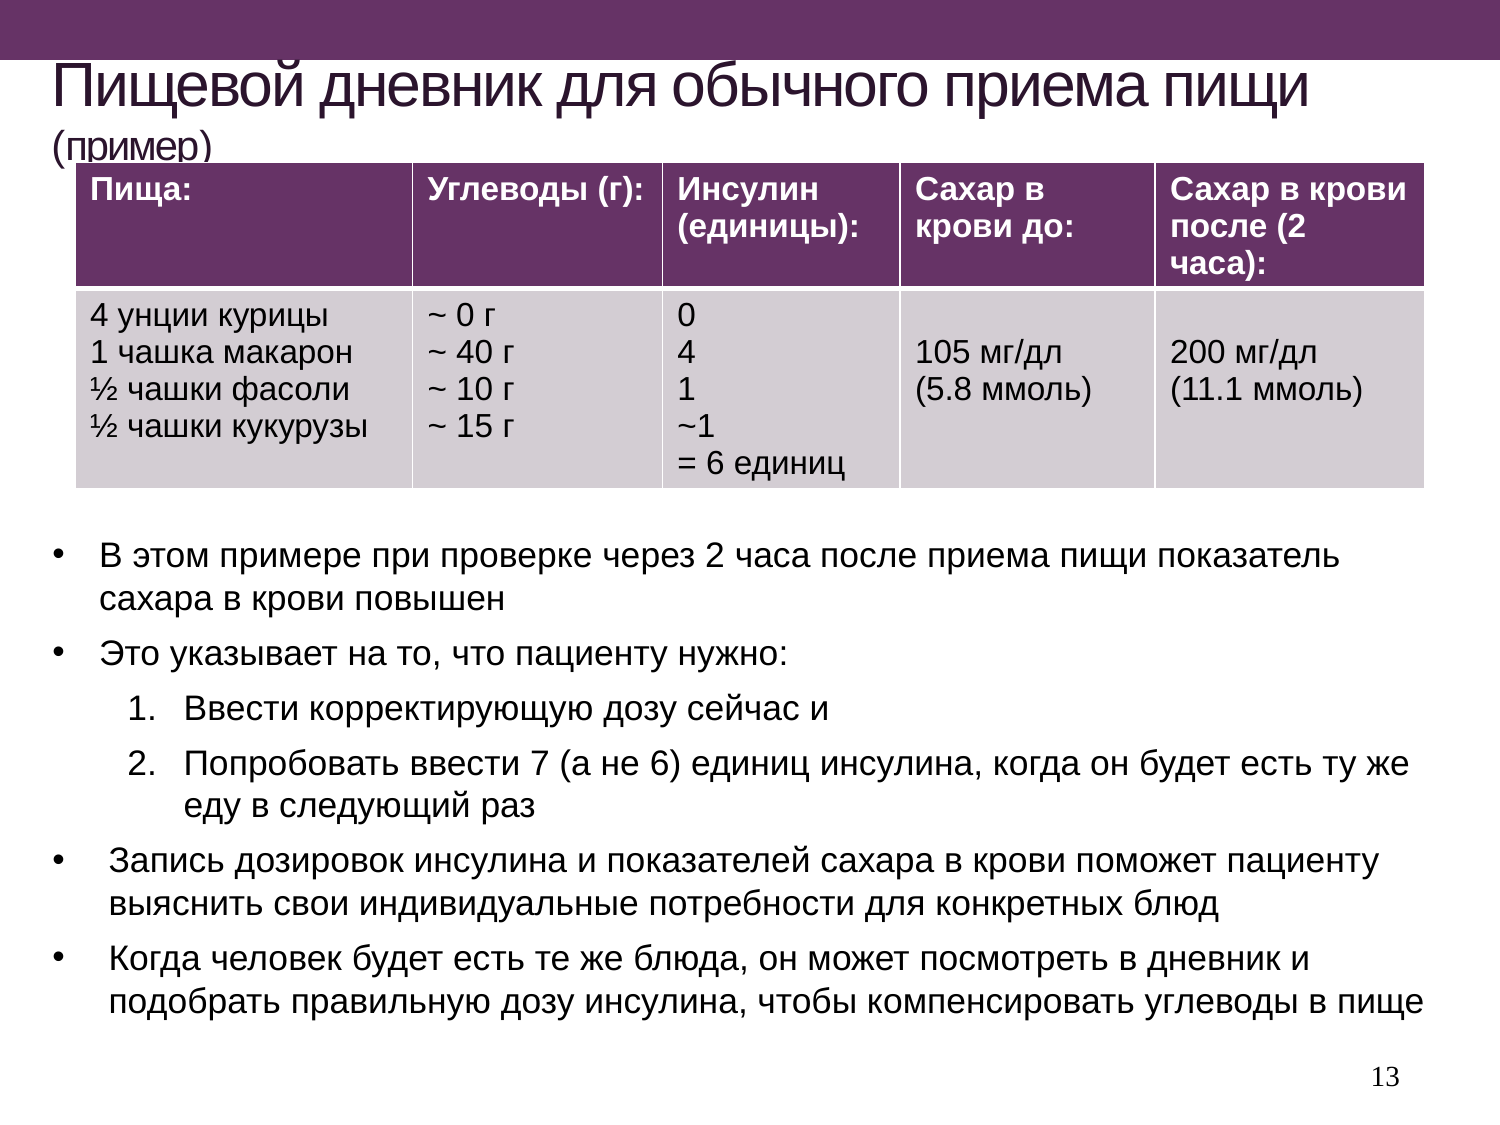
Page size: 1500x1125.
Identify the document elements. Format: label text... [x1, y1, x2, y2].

table_cell 105 мг/дл (5.8 ммоль) [901, 291, 1154, 488]
table_header Углеводы (г): [413, 163, 662, 286]
table_cell 200 мг/дл (11.1 ммоль) [1156, 291, 1424, 488]
table_cell 0 4 1 ~1 = 6 единиц [663, 291, 899, 488]
table_header Сахар в крови после (2 часа): [1156, 163, 1424, 286]
table_header Инсулин (единицы): [663, 163, 899, 286]
table_header Сахар в крови до: [901, 163, 1154, 286]
title Пищевой дневник для обычного приема пищи (пример) [36, 24, 1499, 188]
table_header Пища: [76, 163, 412, 286]
text_box В этом примере при проверке через 2 часа после приема пищи показатель сахара в крови повышен Это указывает на то, что пациенту нужно: Ввести корректирующую дозу сейчас и Попробовать ввести 7 (а не 6) единиц инсулина, когда он будет есть ту же еду в следующий раз Запись дозировок инсулина и показателей сахара в крови поможет пациенту выяснить свои индивидуальные потребности для конкретных блюд Когда человек будет есть те же блюда, он может посмотреть в дневник и подобрать правильную дозу инсулина, чтобы компенсировать углеводы в пище [37, 524, 1463, 1028]
table_cell ~ 0 г ~ 40 г ~ 10 г ~ 15 г [413, 291, 662, 488]
table_cell 4 унции курицы 1 чашка макарон ½ чашки фасоли ½ чашки кукурузы [76, 291, 412, 488]
